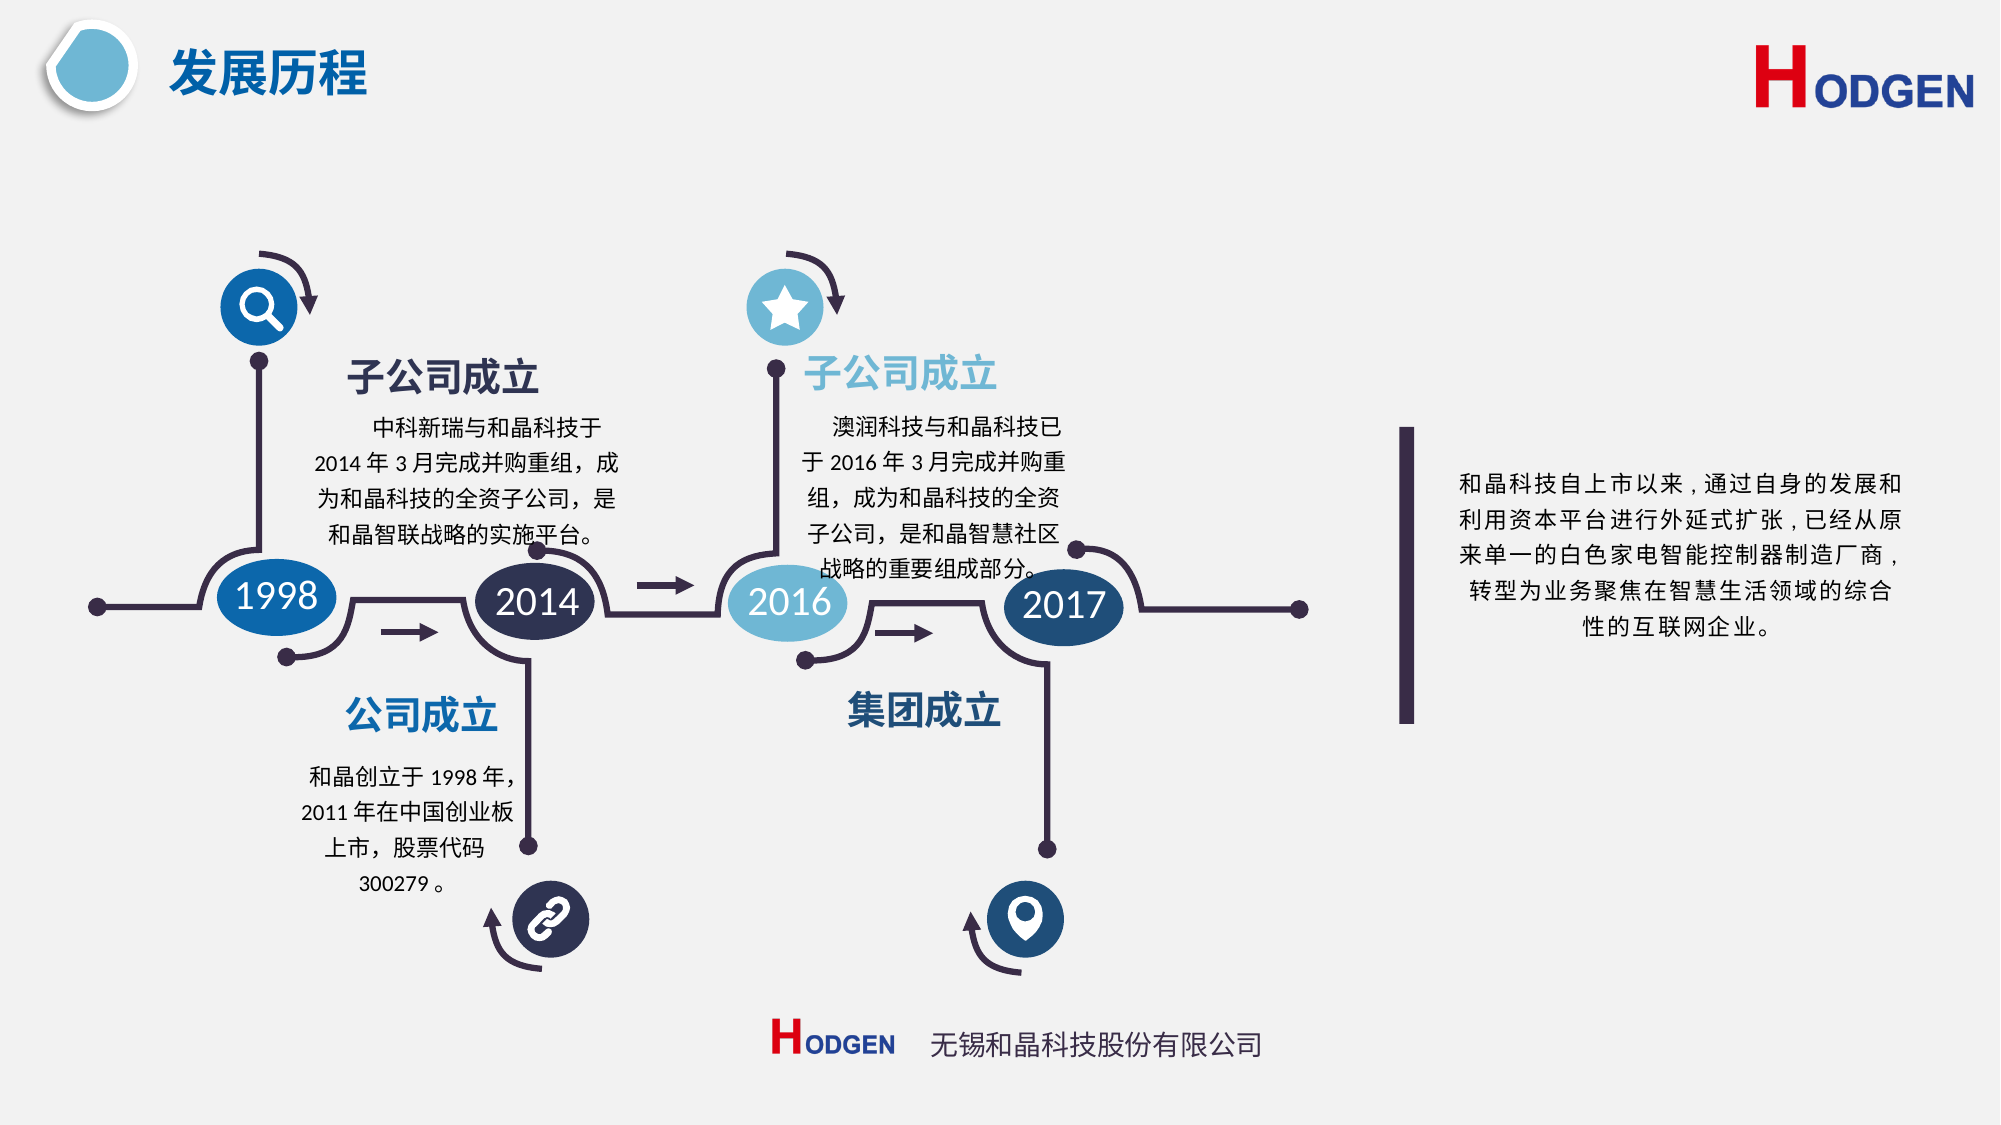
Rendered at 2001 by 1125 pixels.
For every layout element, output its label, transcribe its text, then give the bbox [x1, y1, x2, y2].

text_box 发展历程 [157, 35, 380, 107]
picture [1730, 3, 1998, 149]
text_box 和晶科技自上市以来,通过自身的发展和利用资本平台进行外延式扩张,已经从原来单一的白色家电智能控制器制造厂商,转型为业务聚焦在智慧生活领域的综合性的互联网企业。 [1448, 455, 1916, 646]
text_box [1399, 426, 1415, 724]
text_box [97, 253, 1300, 1070]
picture [757, 995, 908, 1077]
